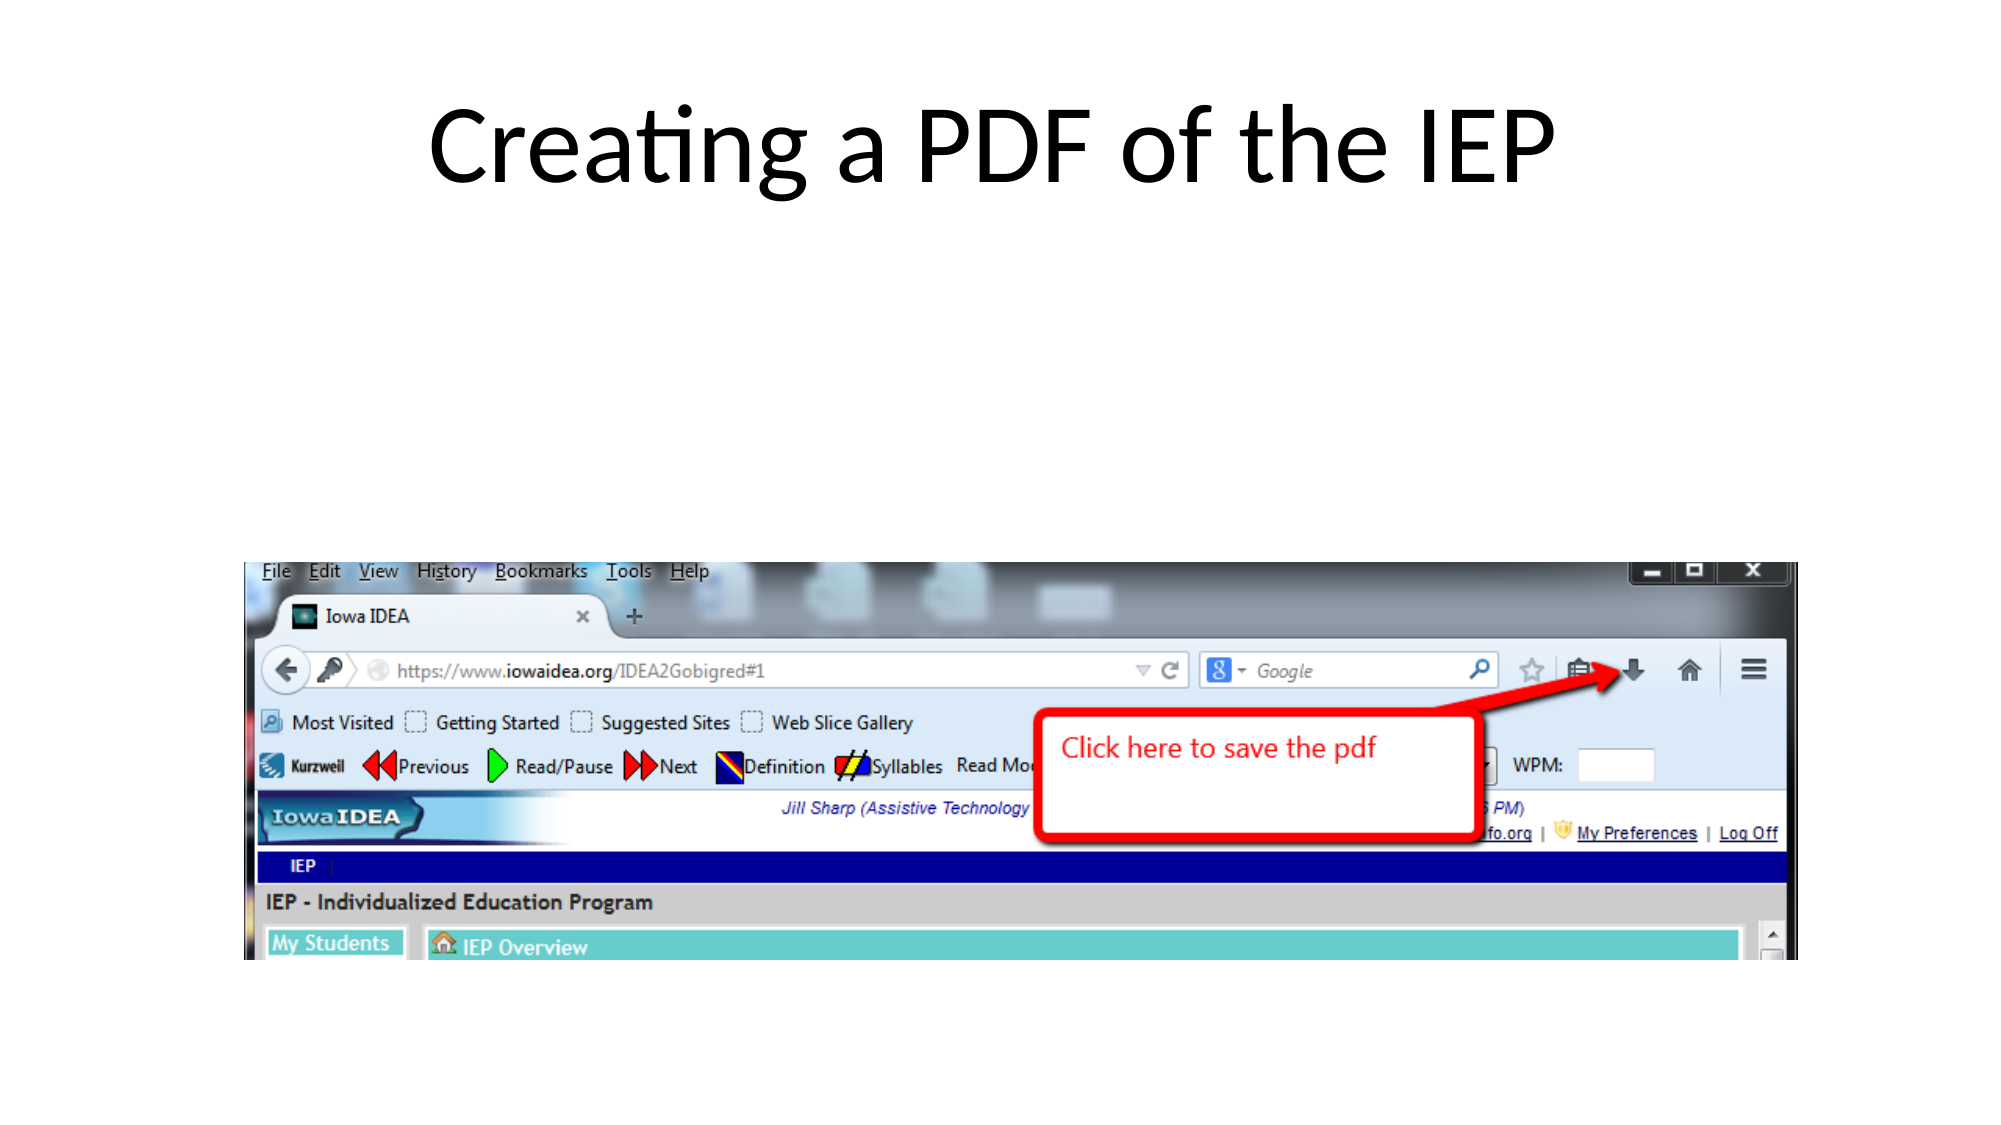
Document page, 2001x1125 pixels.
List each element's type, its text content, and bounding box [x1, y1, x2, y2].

text_box Creating a PDF of the IEP [413, 62, 1574, 213]
picture [244, 562, 1798, 960]
